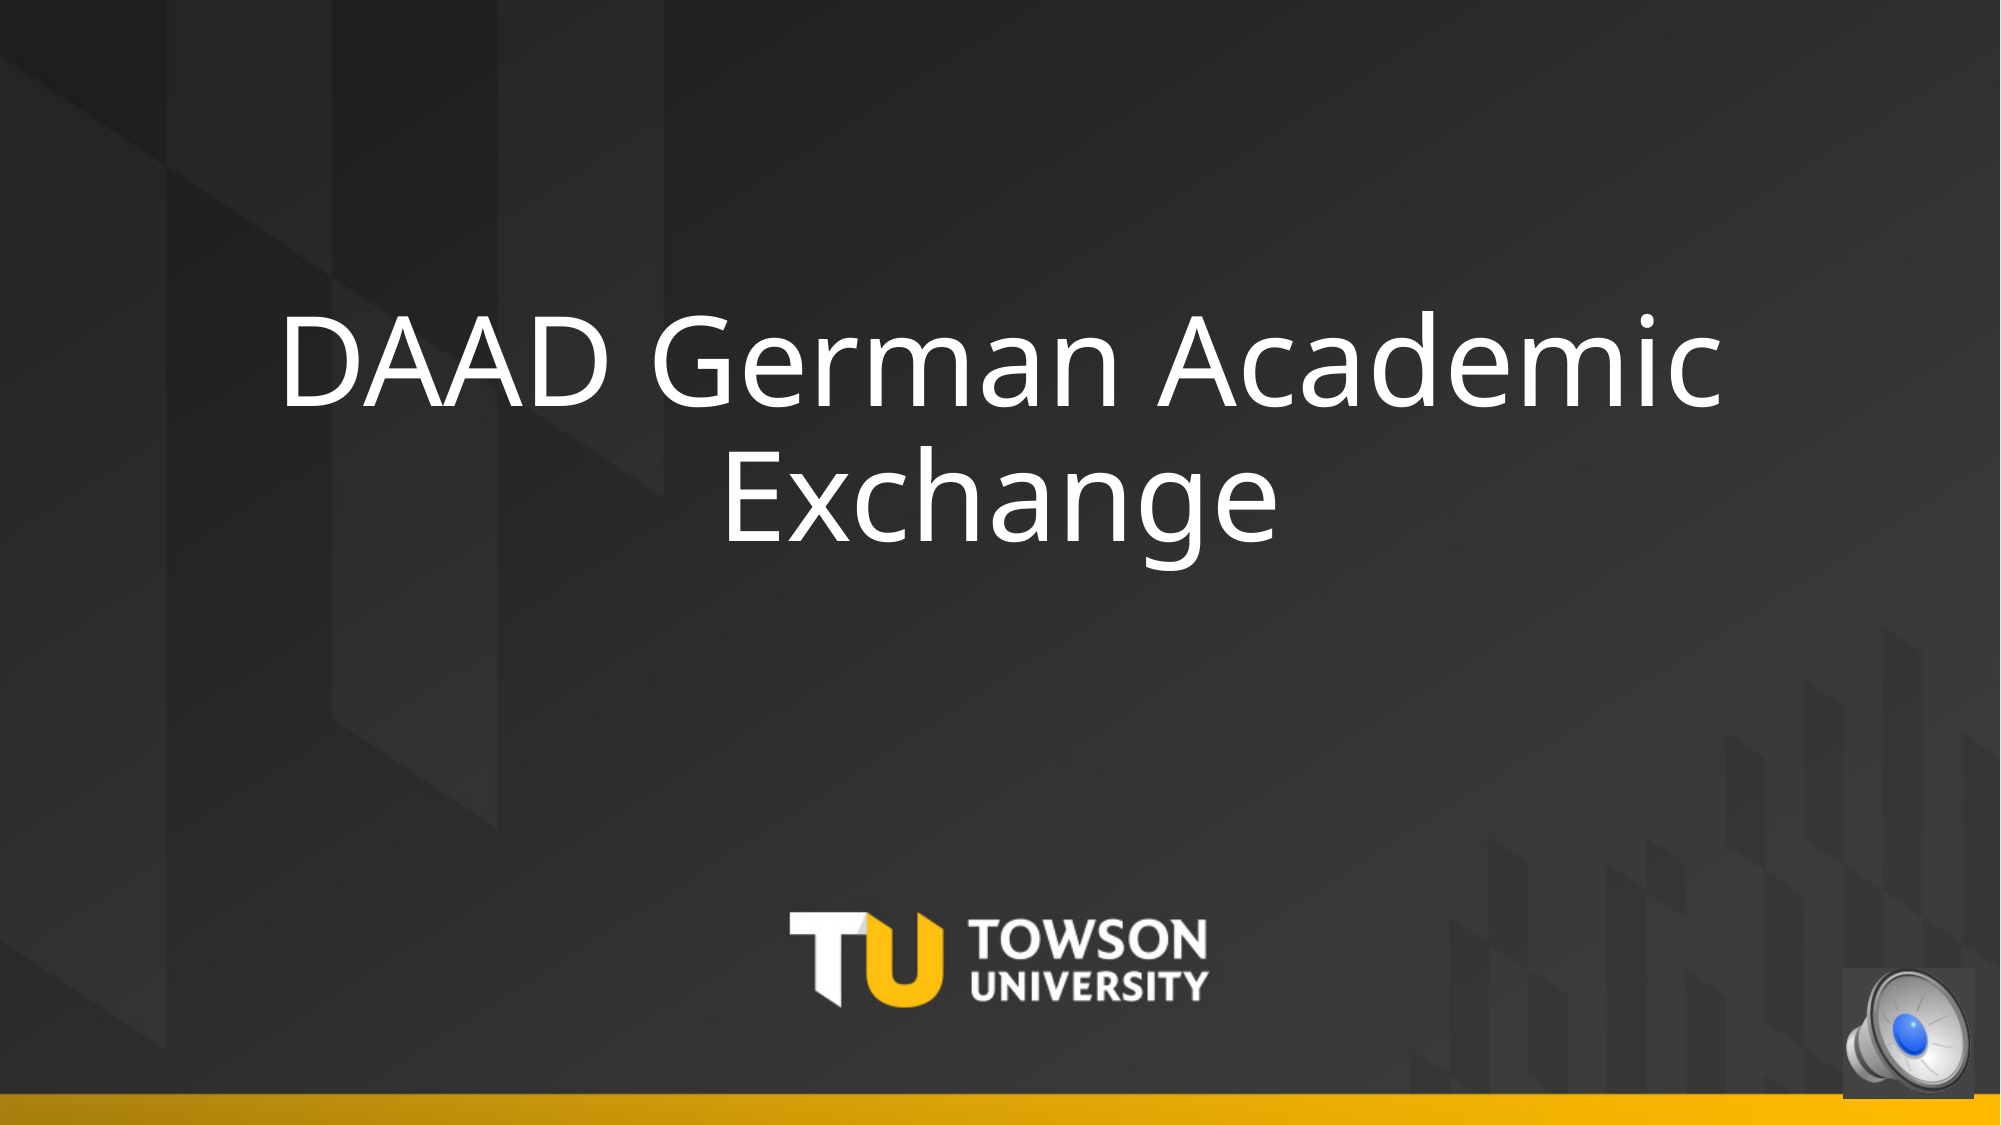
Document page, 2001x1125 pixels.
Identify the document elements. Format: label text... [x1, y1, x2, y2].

picture [0, 0, 2001, 1125]
title DAAD German Academic Exchange [150, 184, 1850, 576]
